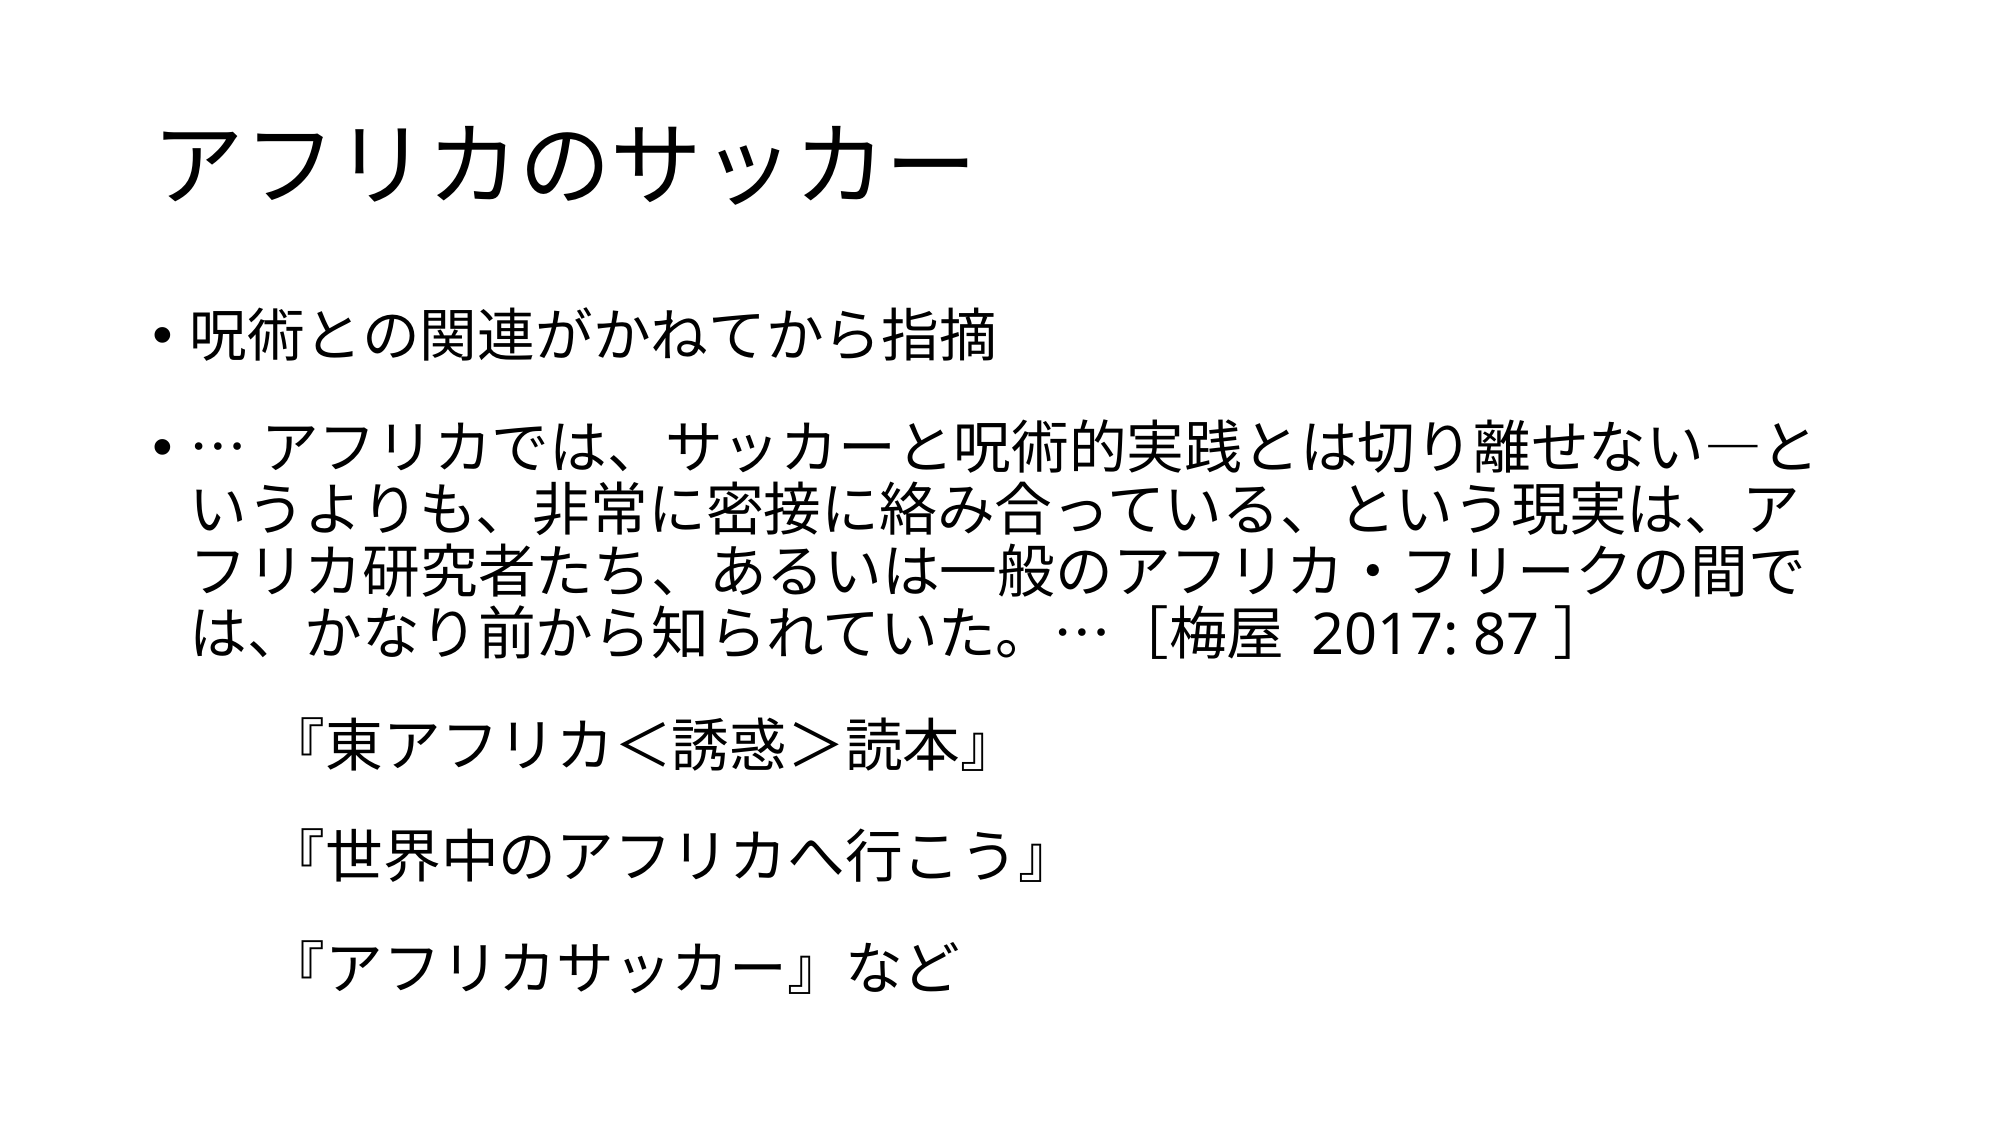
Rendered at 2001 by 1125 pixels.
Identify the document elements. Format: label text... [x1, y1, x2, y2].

title アフリカのサッカー [137, 59, 1863, 278]
list 呪術との関連がかねてから指摘 …アフリカでは、サッカーと呪術的実践とは切り離せない―というよりも、非常に密接に絡み合っている、という現実は、アフリカ研究者たち、あるいは一般のアフリカ・フリークの間では、かなり前から知られていた。…［梅屋 2017: 87］ 『東アフリカ＜誘惑＞読本』 『世界中のアフリカへ行こう』 『アフリカサッカー』など [137, 299, 1863, 1014]
